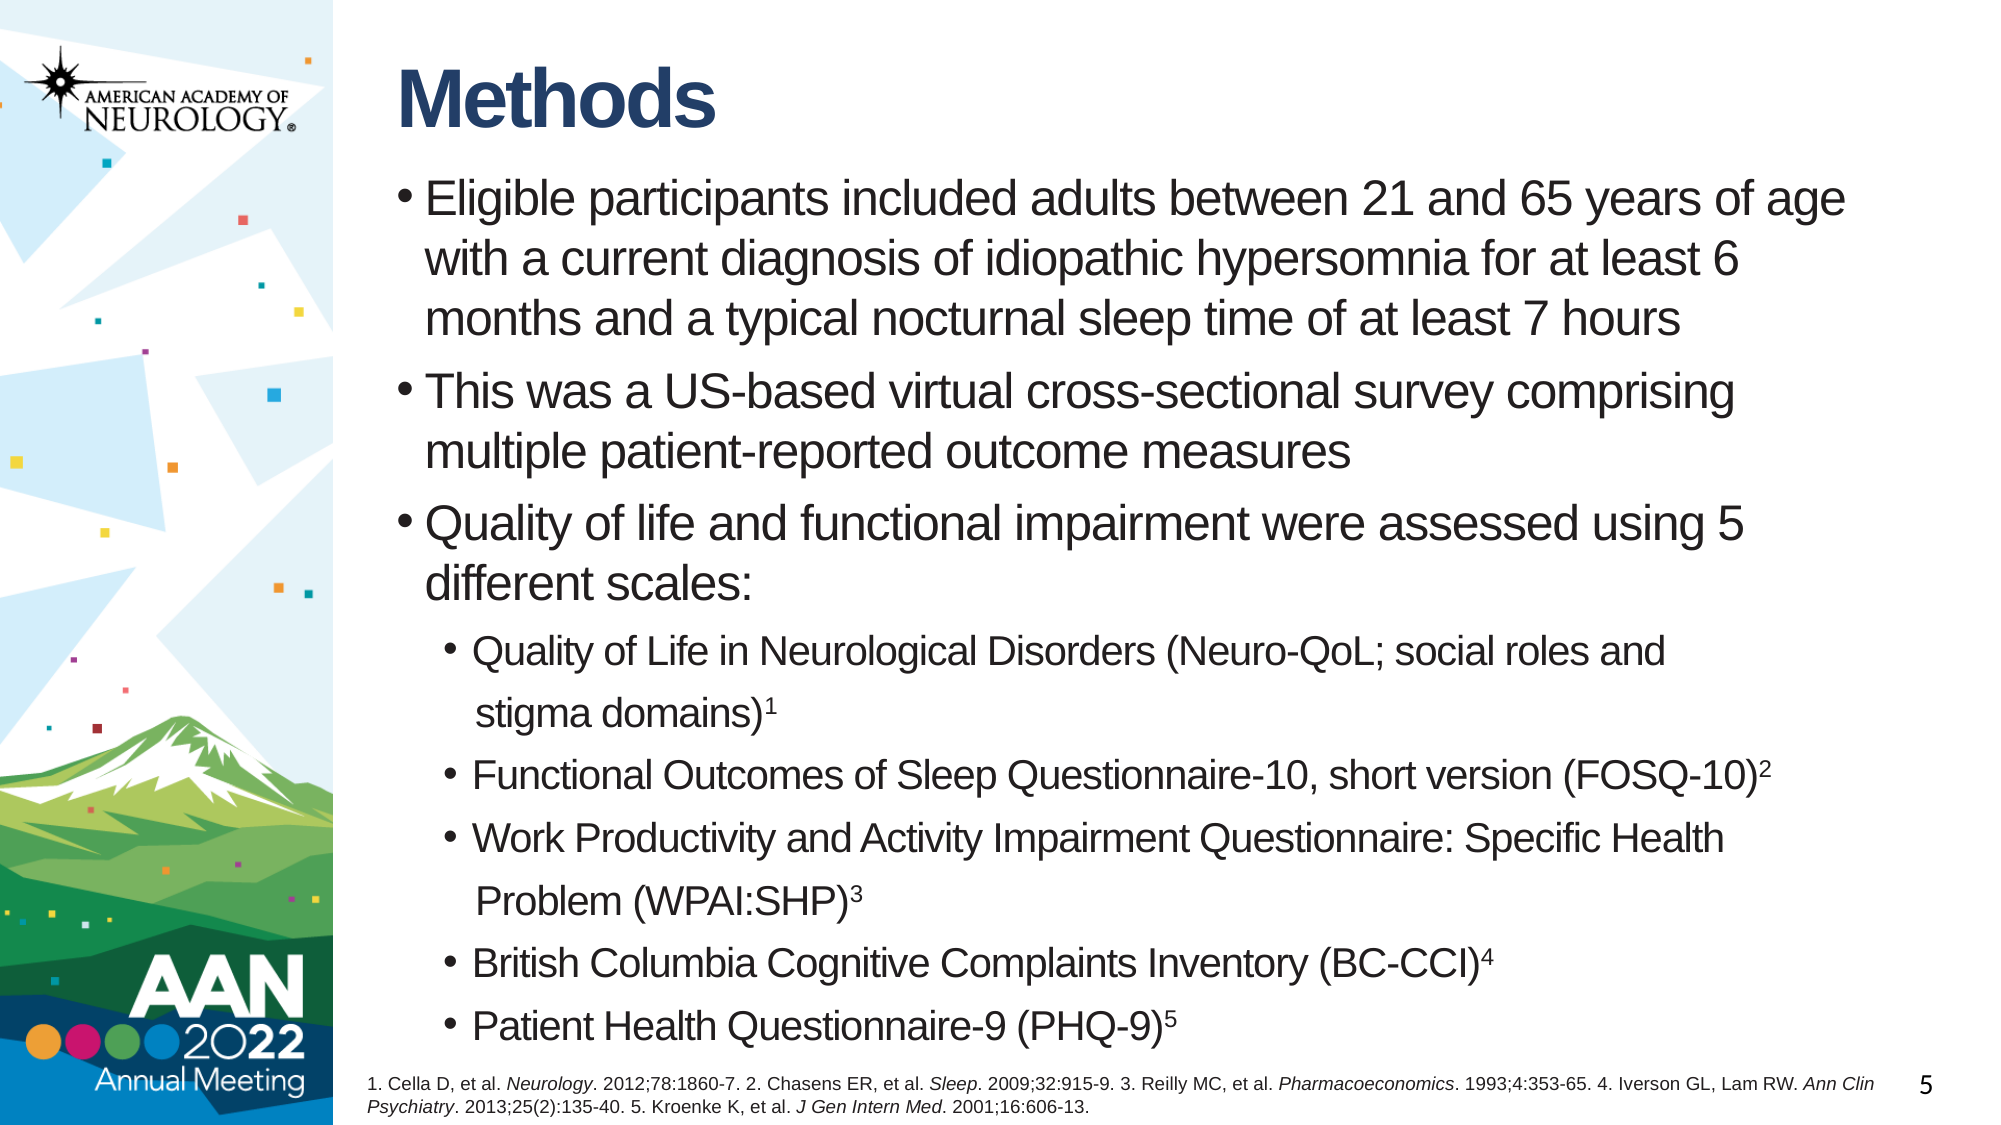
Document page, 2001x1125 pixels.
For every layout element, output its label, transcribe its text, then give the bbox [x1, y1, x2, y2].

title Methods [381, 47, 1900, 158]
text_box 5 [1904, 1057, 1968, 1100]
list Eligible participants included adults between 21 and 65 years of age with a current diagnosis of idiopathic hypersomnia for at least 6 months and a typical nocturnal sleep time of at least 7 hours This was a US-based virtual cross-sectional survey comprising multiple patient-reported outcome measures Quality of life and functional impairment were assessed using 5 different scales: Quality of Life in Neurological Disorders (Neuro-QoL; social roles and stigma domains)1 Functional Outcomes of Sleep Questionnaire-10, short version (FOSQ-10)2 Work Productivity and Activity Impairment Questionnaire: Specific Health Problem (WPAI:SHP)3 British Columbia Cognitive Complaints Inventory (BC-CCI)4 Patient Health Questionnaire-9 (PHQ-9)5 [381, 158, 1921, 1042]
text_box 1. Cella D, et al. Neurology. 2012;78:1860-7. 2. Chasens ER, et al. Sleep. 2009;32:915-9. 3. Reilly MC, et al. Pharmacoeconomics. 1993;4:353-65. 4. Iverson GL, Lam RW. Ann Clin Psychiatry. 2013;25(2):135-40. 5. Kroenke K, et al. J Gen Intern Med. 2001;16:606-13. [352, 1042, 1921, 1125]
picture [0, 0, 333, 1114]
